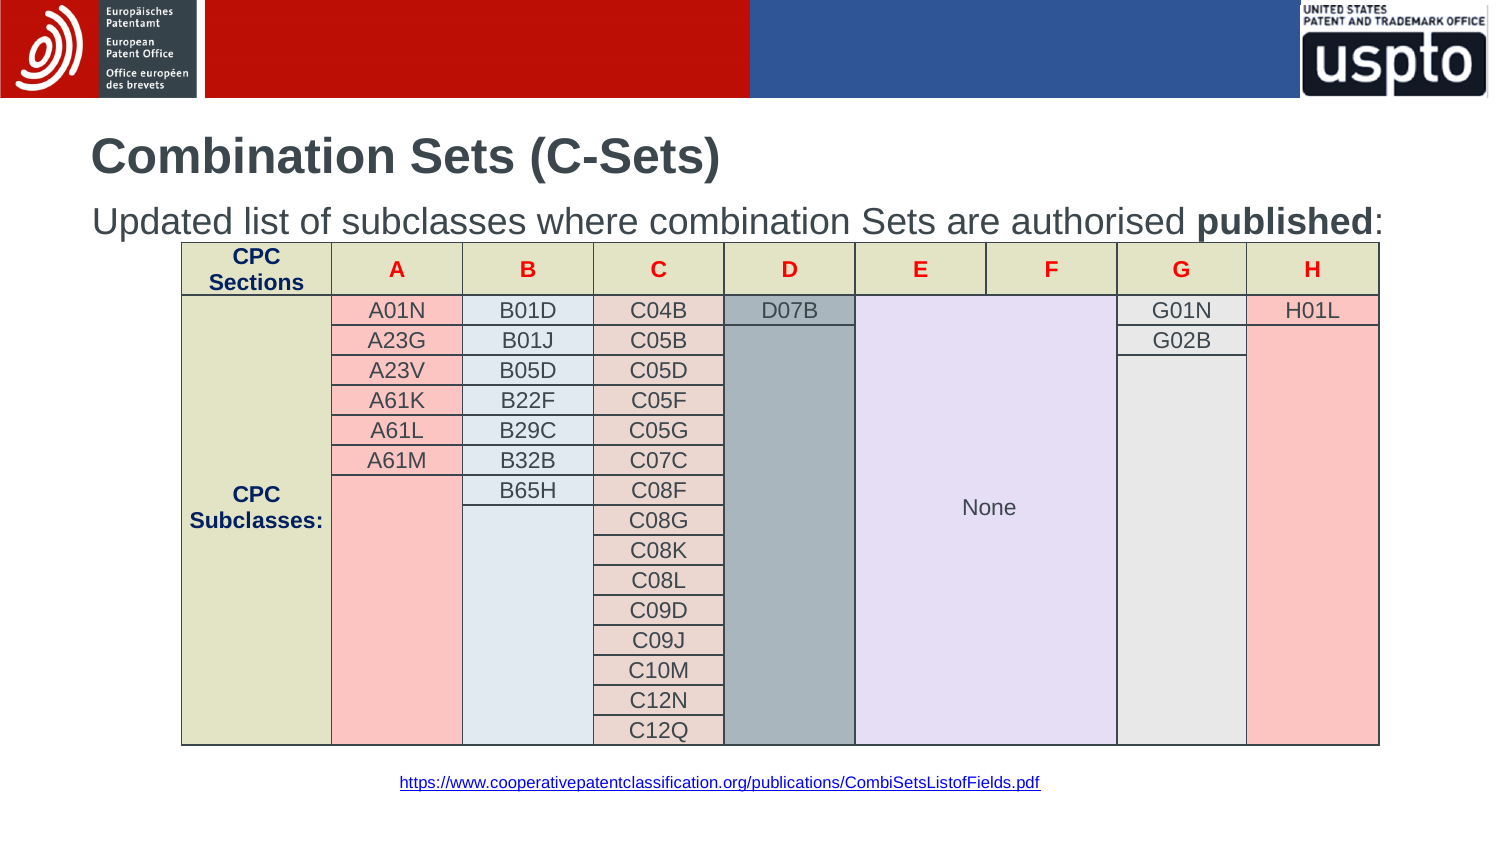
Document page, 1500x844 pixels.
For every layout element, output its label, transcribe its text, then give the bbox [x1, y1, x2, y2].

text_box https://www.cooperativepatentclassification.org/publications/CombiSetsListofFields.pdf [0, 764, 1461, 800]
table_cell B01D [463, 296, 593, 324]
table_cell [725, 326, 854, 744]
table_cell A23G [332, 326, 462, 354]
table_header A [332, 243, 462, 294]
table_cell C05G [594, 416, 723, 444]
table_cell None [856, 296, 1116, 744]
table_cell C09D [594, 596, 723, 624]
table_cell G01N [1118, 296, 1246, 324]
picture [0, 0, 1489, 98]
table_cell C04B [594, 296, 723, 324]
table_header G [1118, 243, 1246, 294]
table_cell B29C [463, 416, 593, 444]
table_cell A61K [332, 386, 462, 414]
table_cell C08L [594, 566, 723, 594]
table_cell C07C [594, 446, 723, 474]
table_cell B65H [463, 476, 593, 504]
table_cell A61M [332, 446, 462, 474]
table_cell C12N [594, 686, 723, 714]
text_box Combination Sets (C-Sets) [75, 116, 737, 192]
table_cell C12Q [594, 716, 723, 744]
table_header CPC Sections [182, 243, 331, 294]
table_cell C05B [594, 326, 723, 354]
table_cell C10M [594, 656, 723, 684]
table_cell [1247, 326, 1378, 744]
table_header E [856, 243, 985, 294]
text_box Updated list of subclasses where combination Sets are authorised published: [0, 129, 1500, 310]
table_cell C08K [594, 536, 723, 564]
table_cell C08F [594, 476, 723, 504]
table_cell [1118, 356, 1246, 744]
table_header B [463, 243, 593, 294]
table_cell B01J [463, 326, 593, 354]
table_cell C08G [594, 506, 723, 534]
table_cell D07B [725, 296, 854, 324]
table_cell C05D [594, 356, 723, 384]
table_header D [725, 243, 854, 294]
table_cell H01L [1247, 296, 1378, 324]
table_cell [332, 476, 462, 744]
table_header C [594, 243, 723, 294]
table_cell B05D [463, 356, 593, 384]
table_cell C05F [594, 386, 723, 414]
table_cell A01N [332, 296, 462, 324]
table_cell C09J [594, 626, 723, 654]
table_cell G02B [1118, 326, 1246, 354]
table_header H [1247, 243, 1378, 294]
table_cell A61L [332, 416, 462, 444]
table_cell B32B [463, 446, 593, 474]
table_cell B22F [463, 386, 593, 414]
table_cell A23V [332, 356, 462, 384]
table_header F [987, 243, 1116, 294]
table_cell CPC Subclasses: [182, 296, 331, 744]
table_cell [463, 506, 593, 744]
